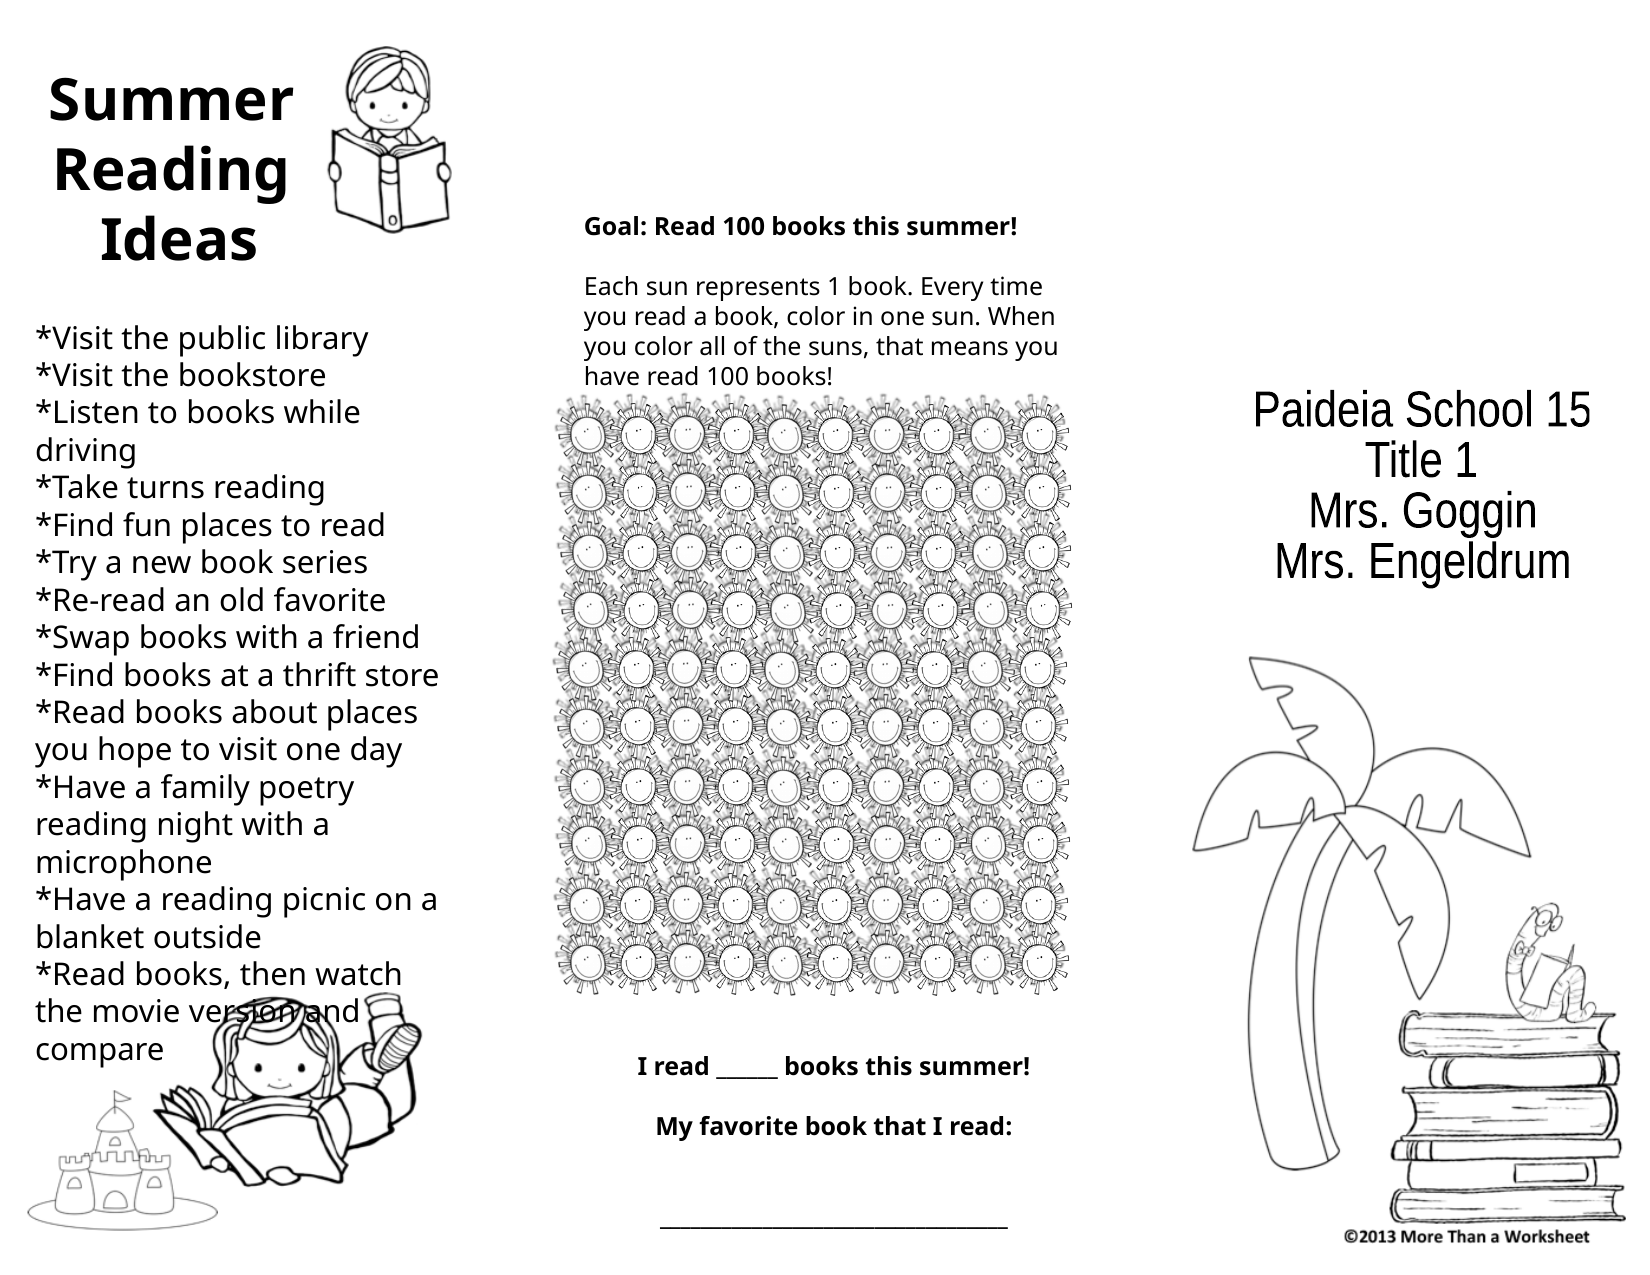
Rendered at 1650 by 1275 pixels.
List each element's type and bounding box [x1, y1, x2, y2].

picture [0, 0, 1646, 1265]
text_box [555, 400, 1074, 998]
